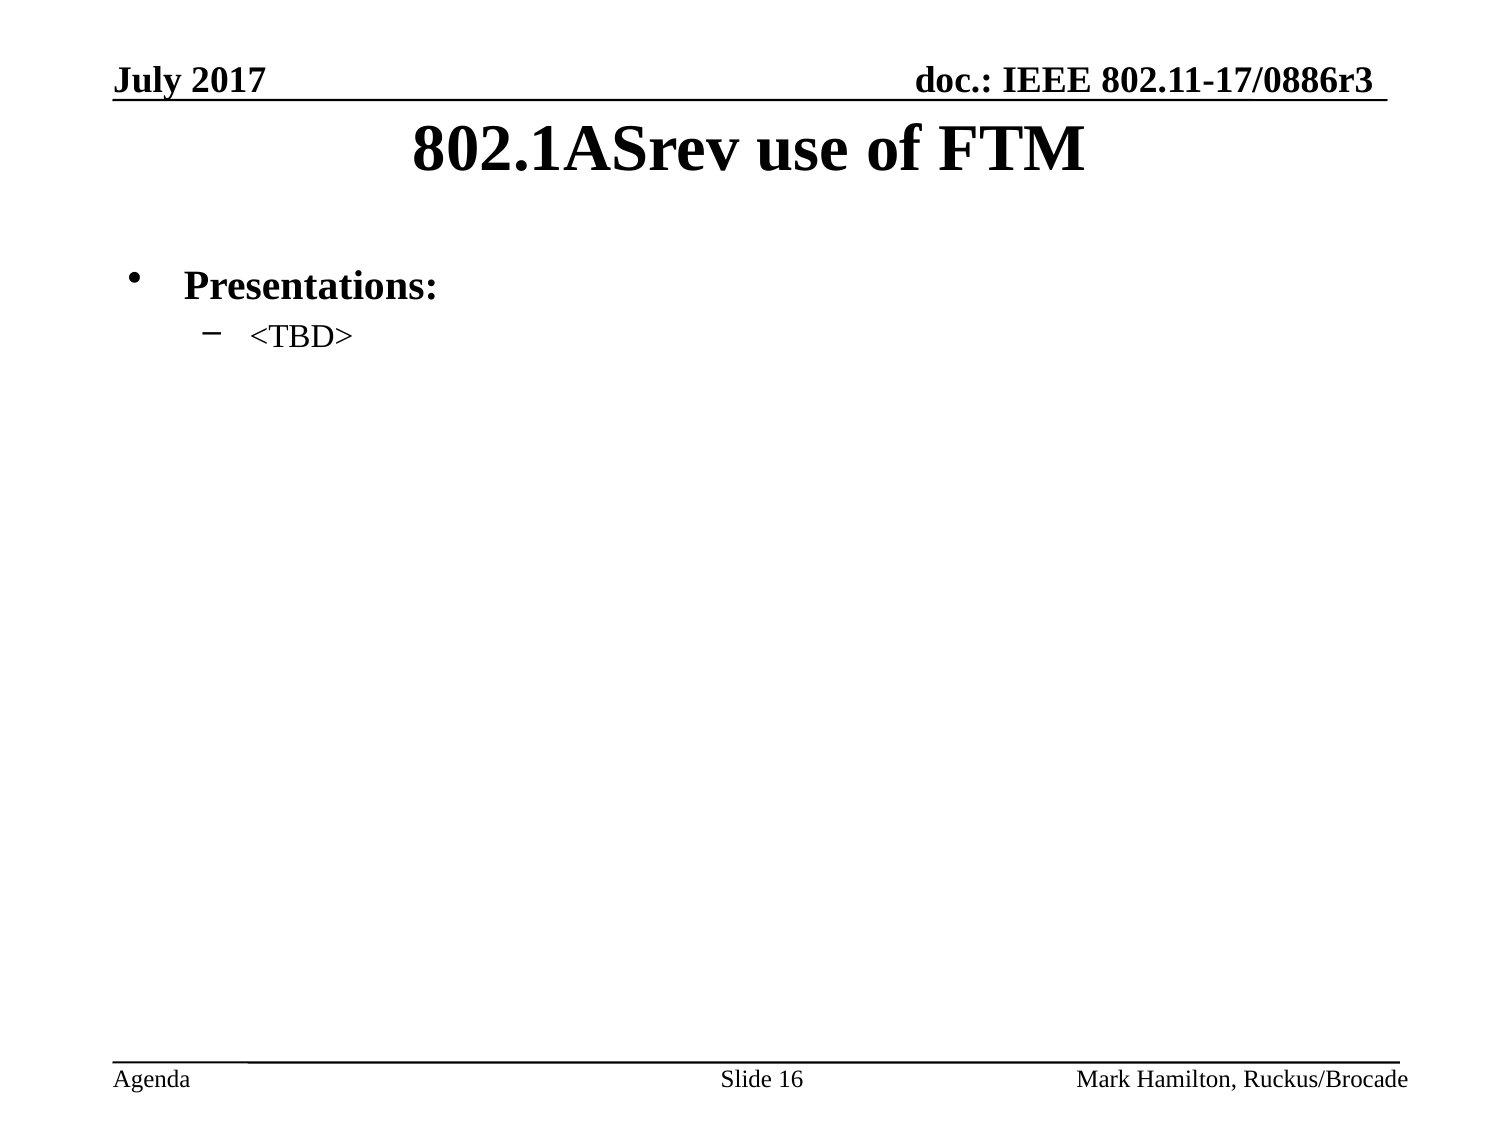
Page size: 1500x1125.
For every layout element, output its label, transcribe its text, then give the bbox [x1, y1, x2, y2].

title 802.1ASrev use of FTM [112, 112, 1388, 175]
list Presentations: <TBD> [112, 249, 1388, 1025]
